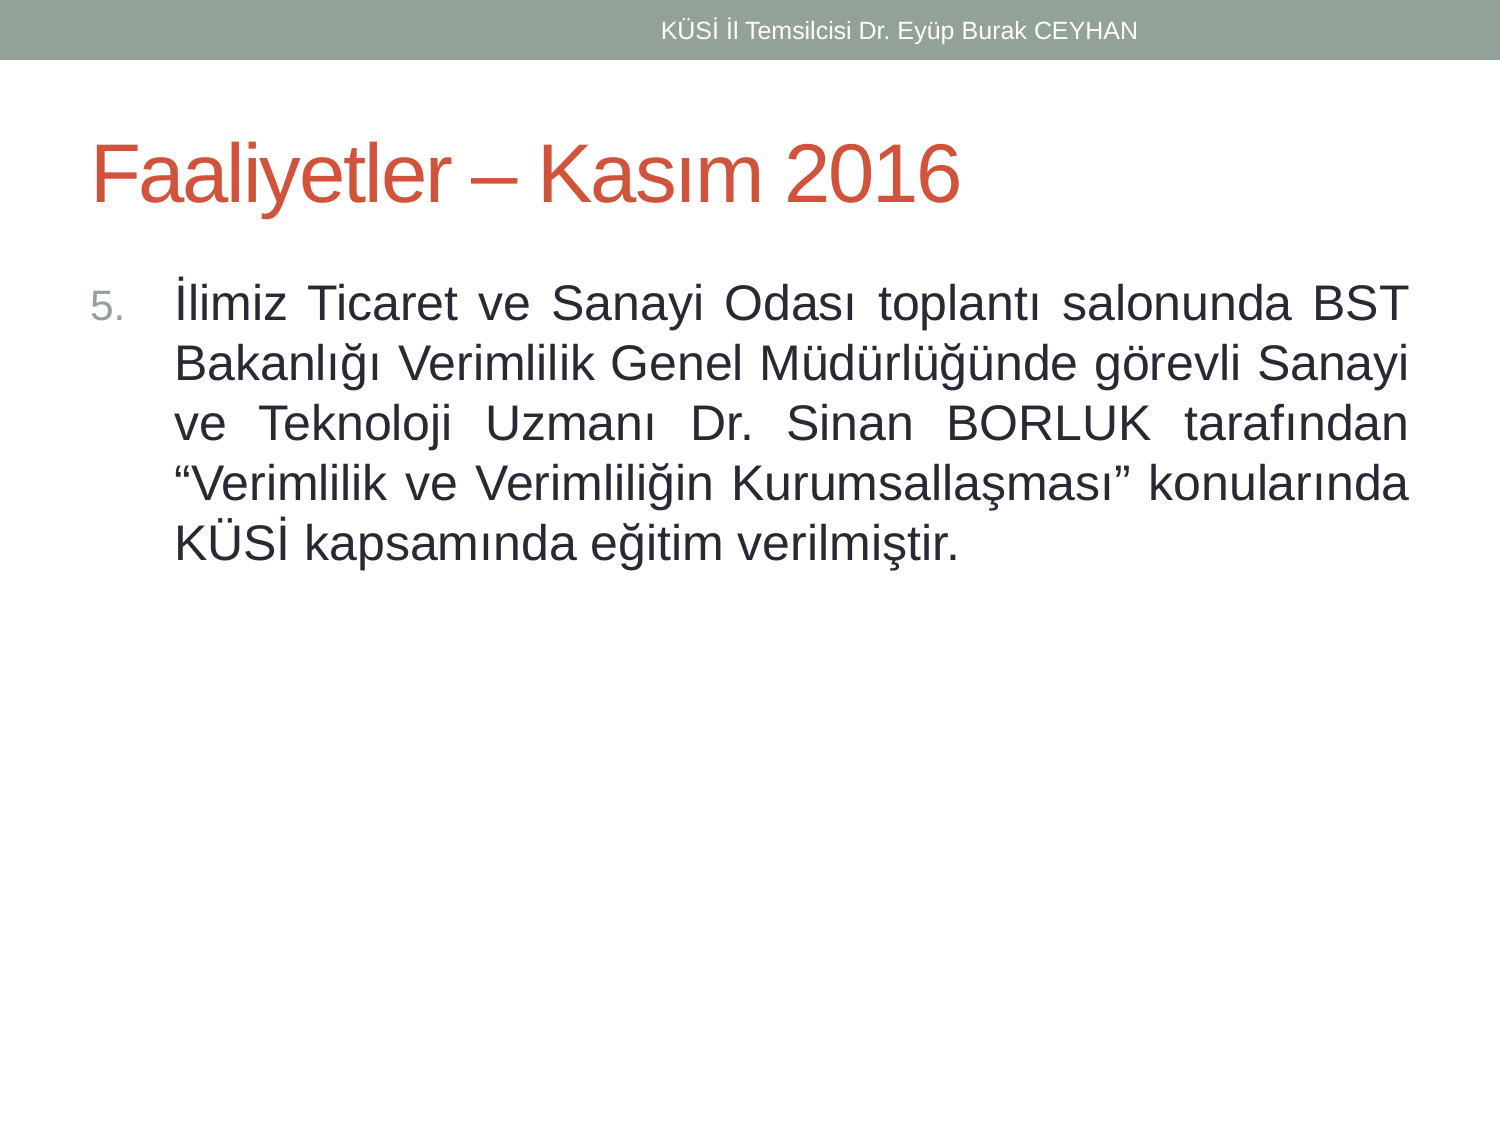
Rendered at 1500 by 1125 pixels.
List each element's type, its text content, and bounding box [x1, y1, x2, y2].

list İlimiz Ticaret ve Sanayi Odası toplantı salonunda BST Bakanlığı Verimlilik Genel Müdürlüğünde görevli Sanayi ve Teknoloji Uzmanı Dr. Sinan BORLUK tarafından “Verimlilik ve Verimliliğin Kurumsallaşması” konularında KÜSİ kapsamında eğitim verilmiştir. [75, 262, 1425, 1063]
footer KÜSİ İl Temsilcisi Dr. Eyüp Burak CEYHAN [562, 3, 1238, 57]
title Faaliyetler – Kasım 2016 [75, 87, 1425, 250]
